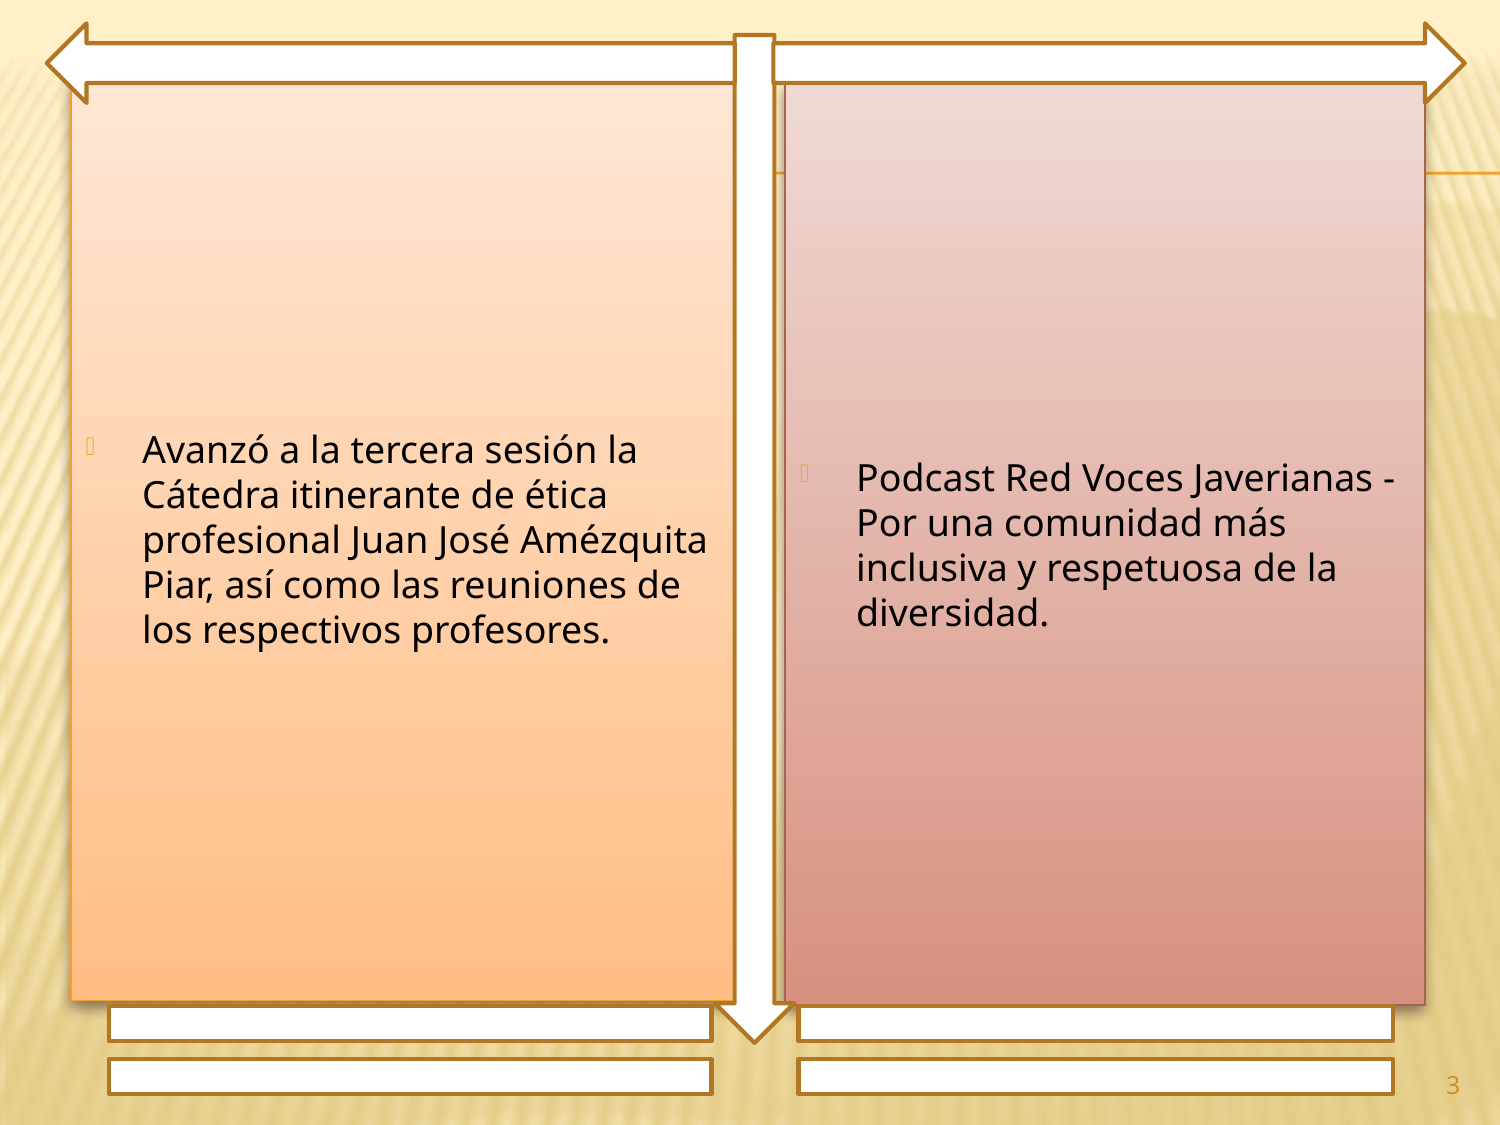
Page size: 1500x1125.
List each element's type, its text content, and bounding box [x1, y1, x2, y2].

text_box [796, 1004, 1395, 1043]
text_box [712, 32, 797, 1046]
slide_number 3 [1350, 1062, 1475, 1103]
text_box [107, 1057, 714, 1096]
text_box [107, 1004, 714, 1043]
text_box [771, 21, 1467, 105]
list Avanzó a la tercera sesión la Cátedra itinerante de ética profesional Juan José Amézquita Piar, así como las reuniones de los respectivos profesores. [70, 86, 732, 1001]
text_box [796, 1057, 1395, 1096]
text_box [44, 21, 737, 105]
list Podcast Red Voces Javerianas - Por una comunidad más inclusiva y respetuosa de la diversidad. [784, 86, 1426, 1006]
